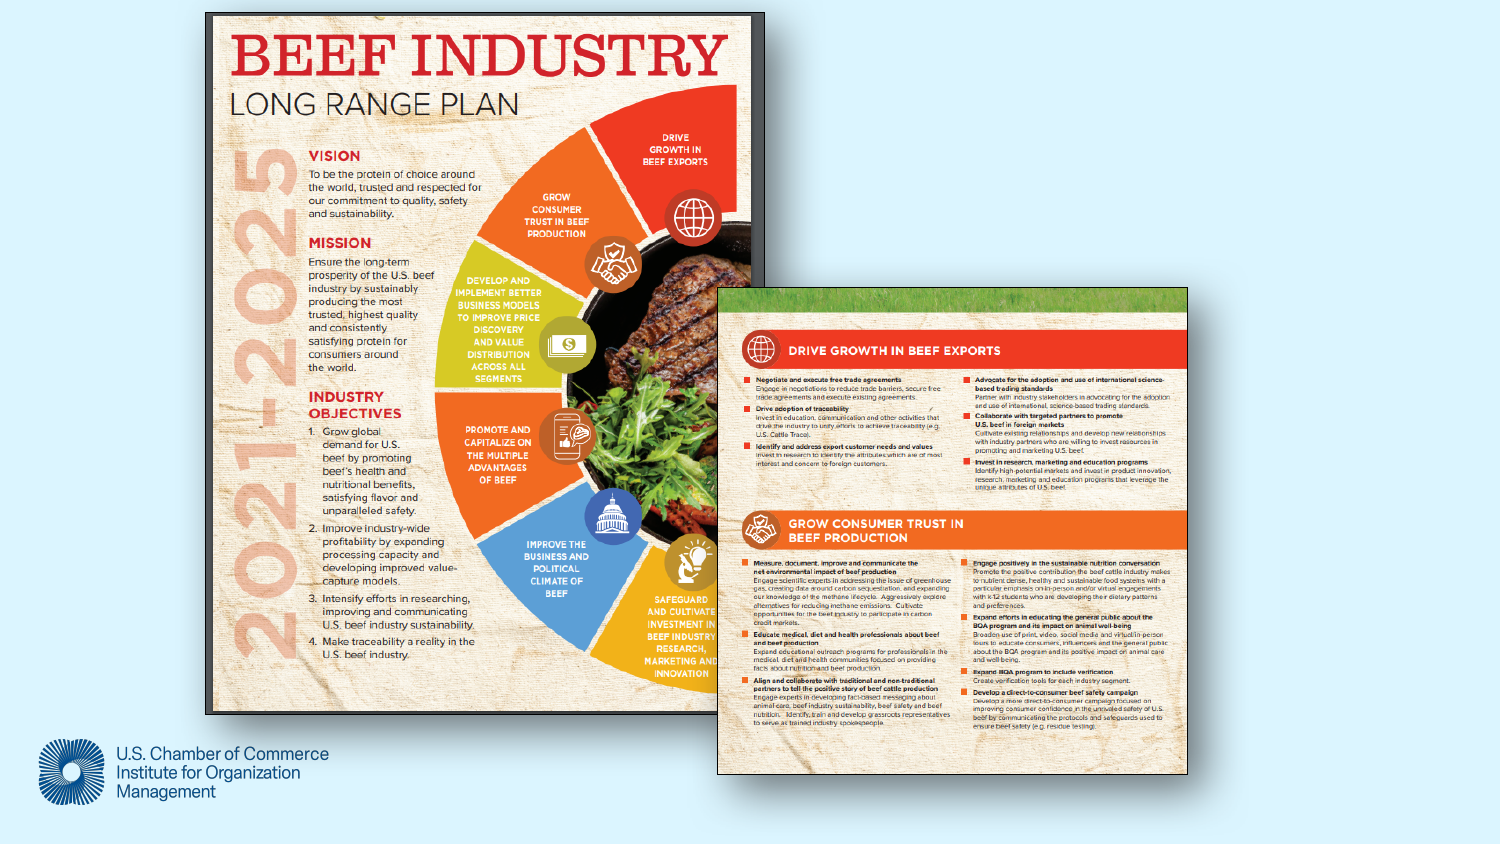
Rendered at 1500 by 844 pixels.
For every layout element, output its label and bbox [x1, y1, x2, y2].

picture [6, 12, 1188, 838]
